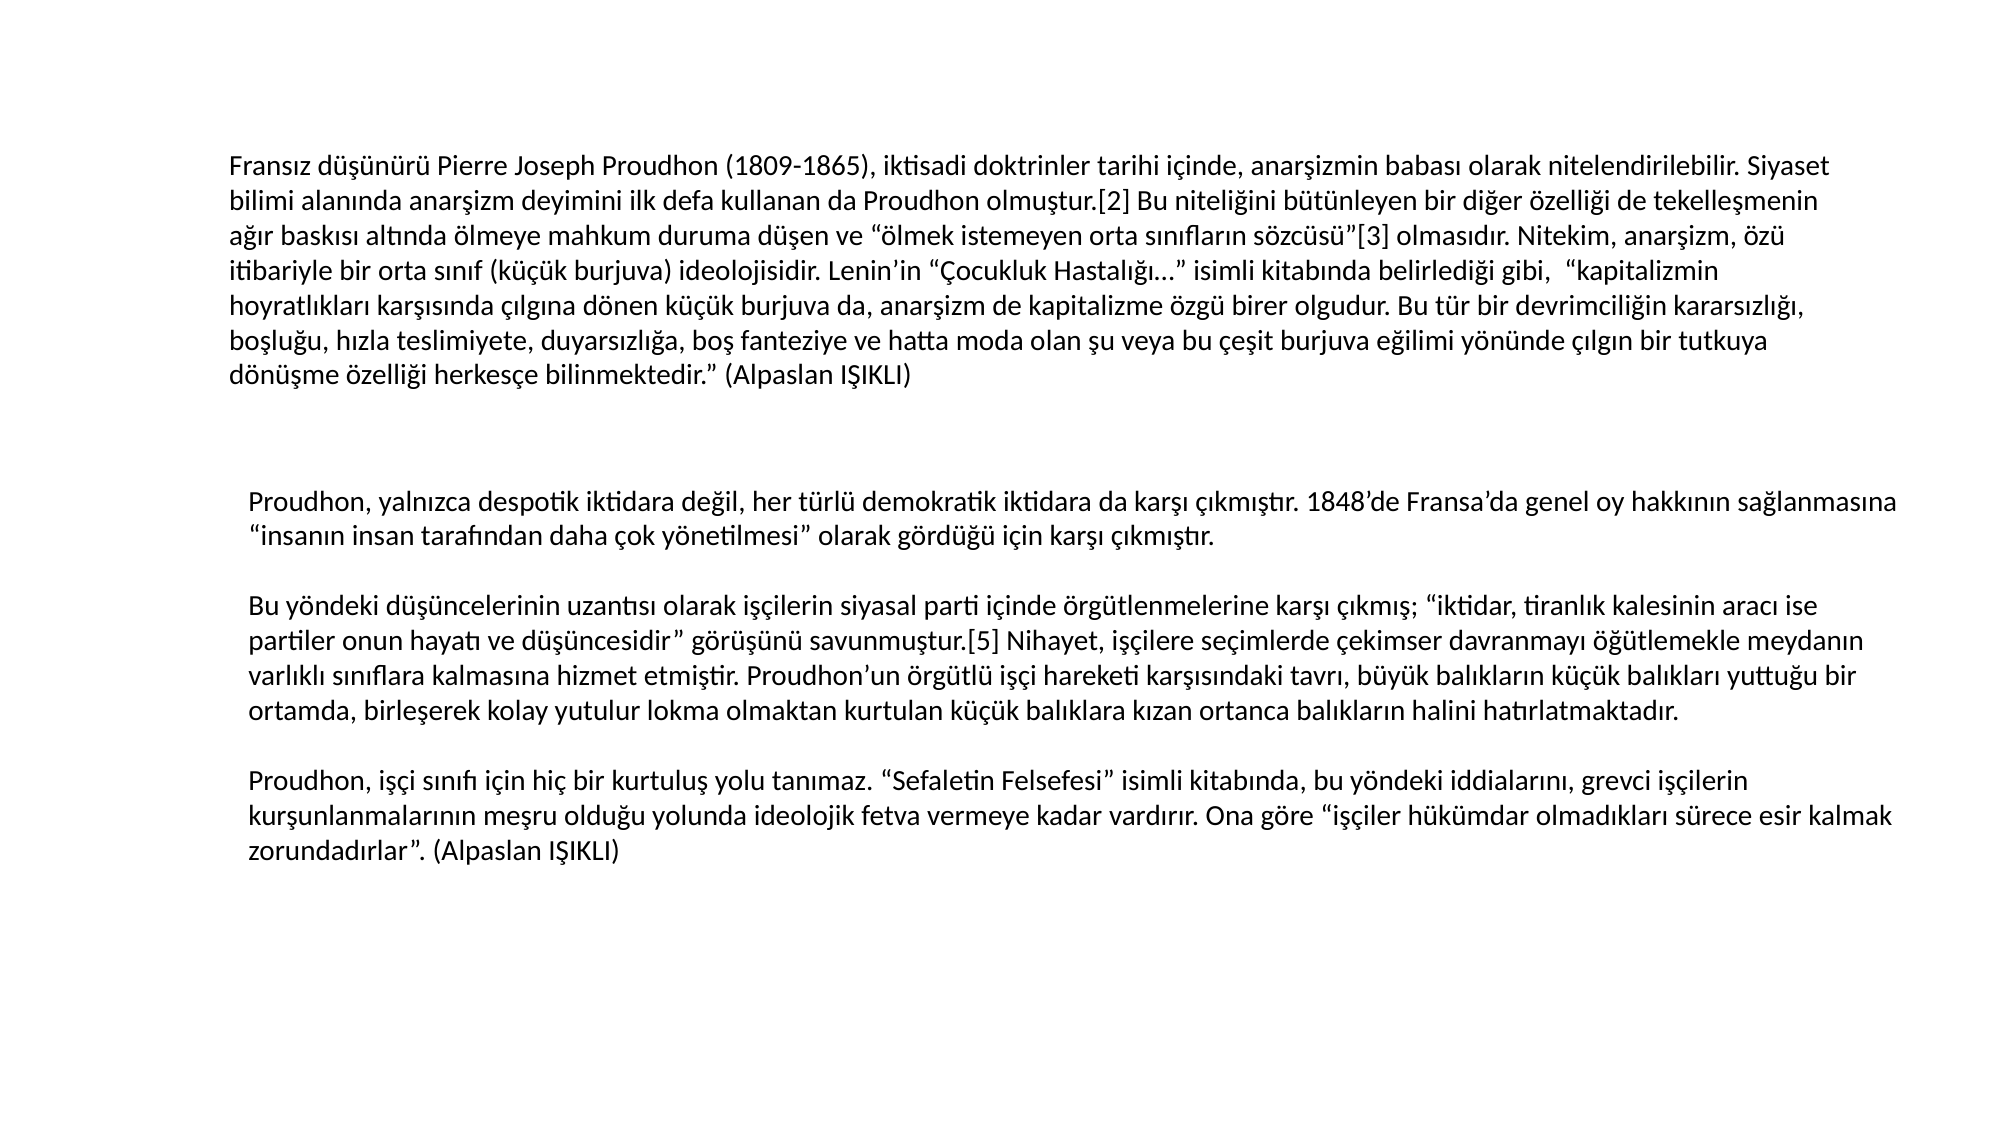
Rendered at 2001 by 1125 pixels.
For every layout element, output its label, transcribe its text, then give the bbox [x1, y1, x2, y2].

text_box Fransız düşünürü Pierre Joseph Proudhon (1809-1865), iktisadi doktrinler tarihi içinde, anarşizmin babası olarak nitelendirilebilir. Siyaset bilimi alanında anarşizm deyimini ilk defa kullanan da Proudhon olmuştur.[2] Bu niteliğini bütünleyen bir diğer özelliği de tekelleşmenin ağır baskısı altında ölmeye mahkum duruma düşen ve “ölmek istemeyen orta sınıfların sözcüsü”[3] olmasıdır. Nitekim, anarşizm, özü itibariyle bir orta sınıf (küçük burjuva) ideolojisidir. Lenin’in “Çocukluk Hastalığı…” isimli kitabında belirlediği gibi, “kapitalizmin hoyratlıkları karşısında çılgına dönen küçük burjuva da, anarşizm de kapitalizme özgü birer olgudur. Bu tür bir devrimciliğin kararsızlığı, boşluğu, hızla teslimiyete, duyarsızlığa, boş fanteziye ve hatta moda olan şu veya bu çeşit burjuva eğilimi yönünde çılgın bir tutkuya dönüşme özelliği herkesçe bilinmektedir.” (Alpaslan IŞIKLI) [214, 138, 1873, 399]
text_box Proudhon, yalnızca despotik iktidara değil, her türlü demokratik iktidara da karşı çıkmıştır. 1848’de Fransa’da genel oy hakkının sağlanmasına “insanın insan tarafından daha çok yönetilmesi” olarak gördüğü için karşı çıkmıştır. Bu yöndeki düşüncelerinin uzantısı olarak işçilerin siyasal parti içinde örgütlenmelerine karşı çıkmış; “iktidar, tiranlık kalesinin aracı ise partiler onun hayatı ve düşüncesidir” görüşünü savunmuştur.[5] Nihayet, işçilere seçimlerde çekimser davranmayı öğütlemekle meydanın varlıklı sınıflara kalmasına hizmet etmiştir. Proudhon’un örgütlü işçi hareketi karşısındaki tavrı, büyük balıkların küçük balıkları yuttuğu bir ortamda, birleşerek kolay yutulur lokma olmaktan kurtulan küçük balıklara kızan ortanca balıkların halini hatırlatmaktadır. Proudhon, işçi sınıfı için hiç bir kurtuluş yolu tanımaz. “Sefaletin Felsefesi” isimli kitabında, bu yöndeki iddialarını, grevci işçilerin kurşunlanmalarının meşru olduğu yolunda ideolojik fetva vermeye kadar vardırır. Ona göre “işçiler hükümdar olmadıkları sürece esir kalmak zorundadırlar”. (Alpaslan IŞIKLI) [233, 474, 1914, 874]
